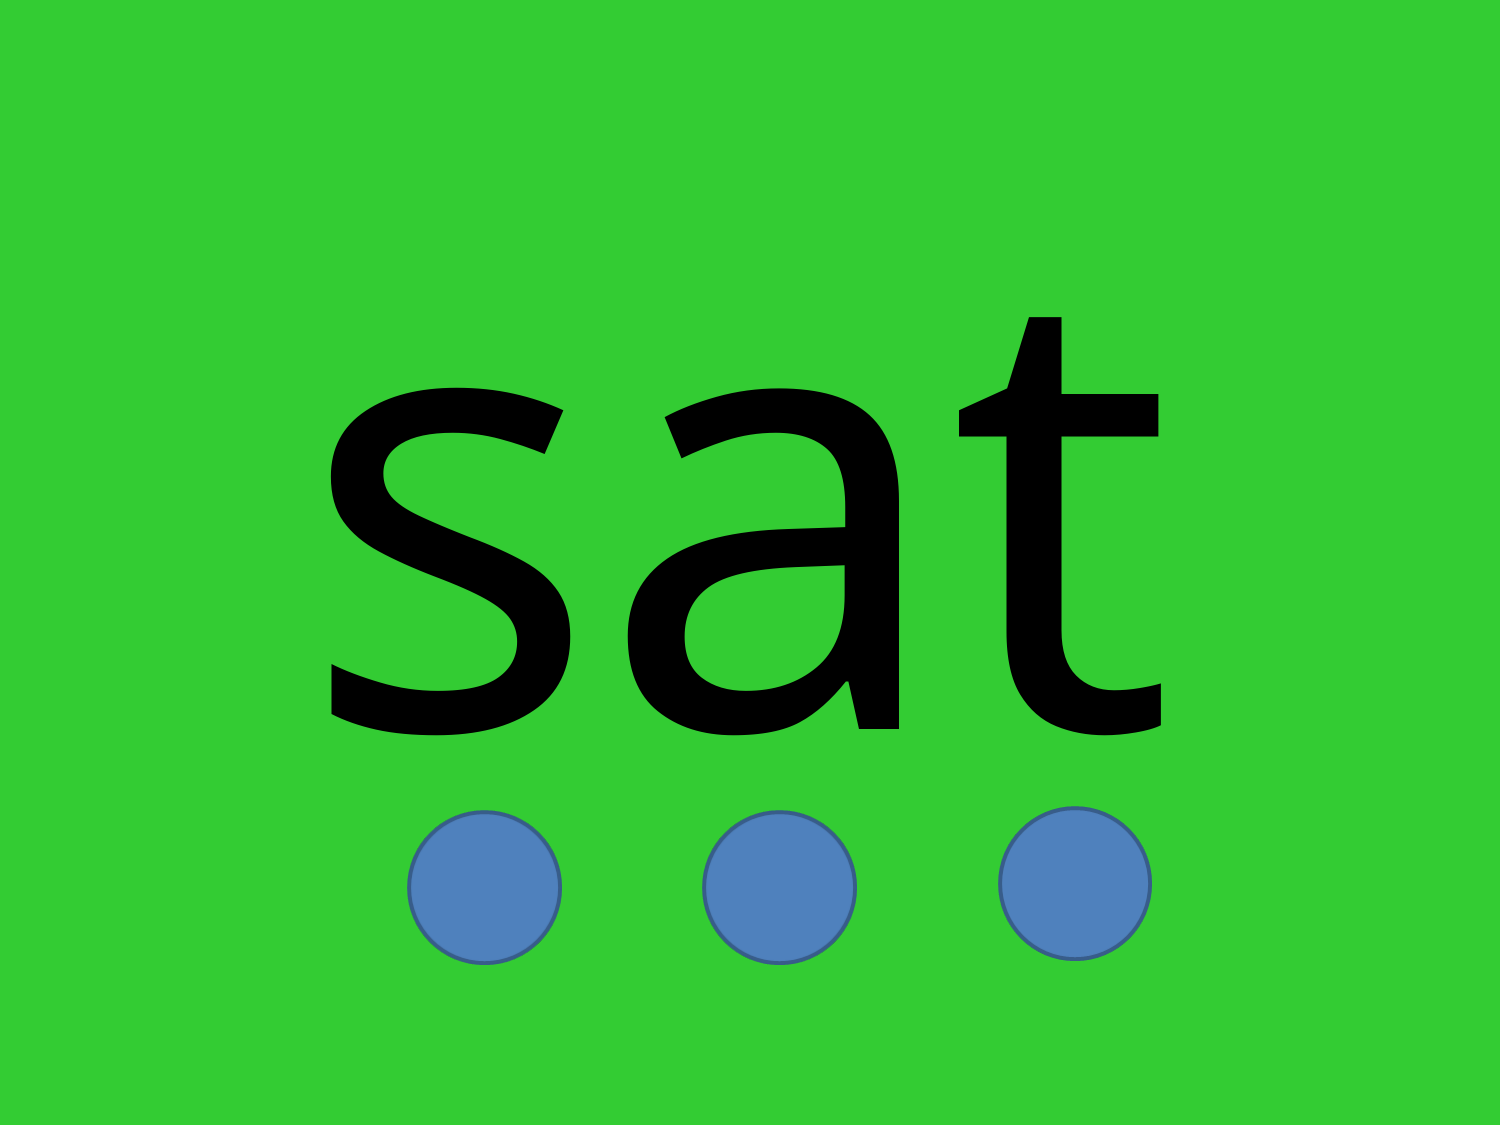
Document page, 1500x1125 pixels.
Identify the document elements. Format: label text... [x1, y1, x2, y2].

picture [702, 810, 857, 965]
picture [407, 810, 562, 965]
title sat [100, 302, 1376, 658]
picture [997, 805, 1153, 961]
